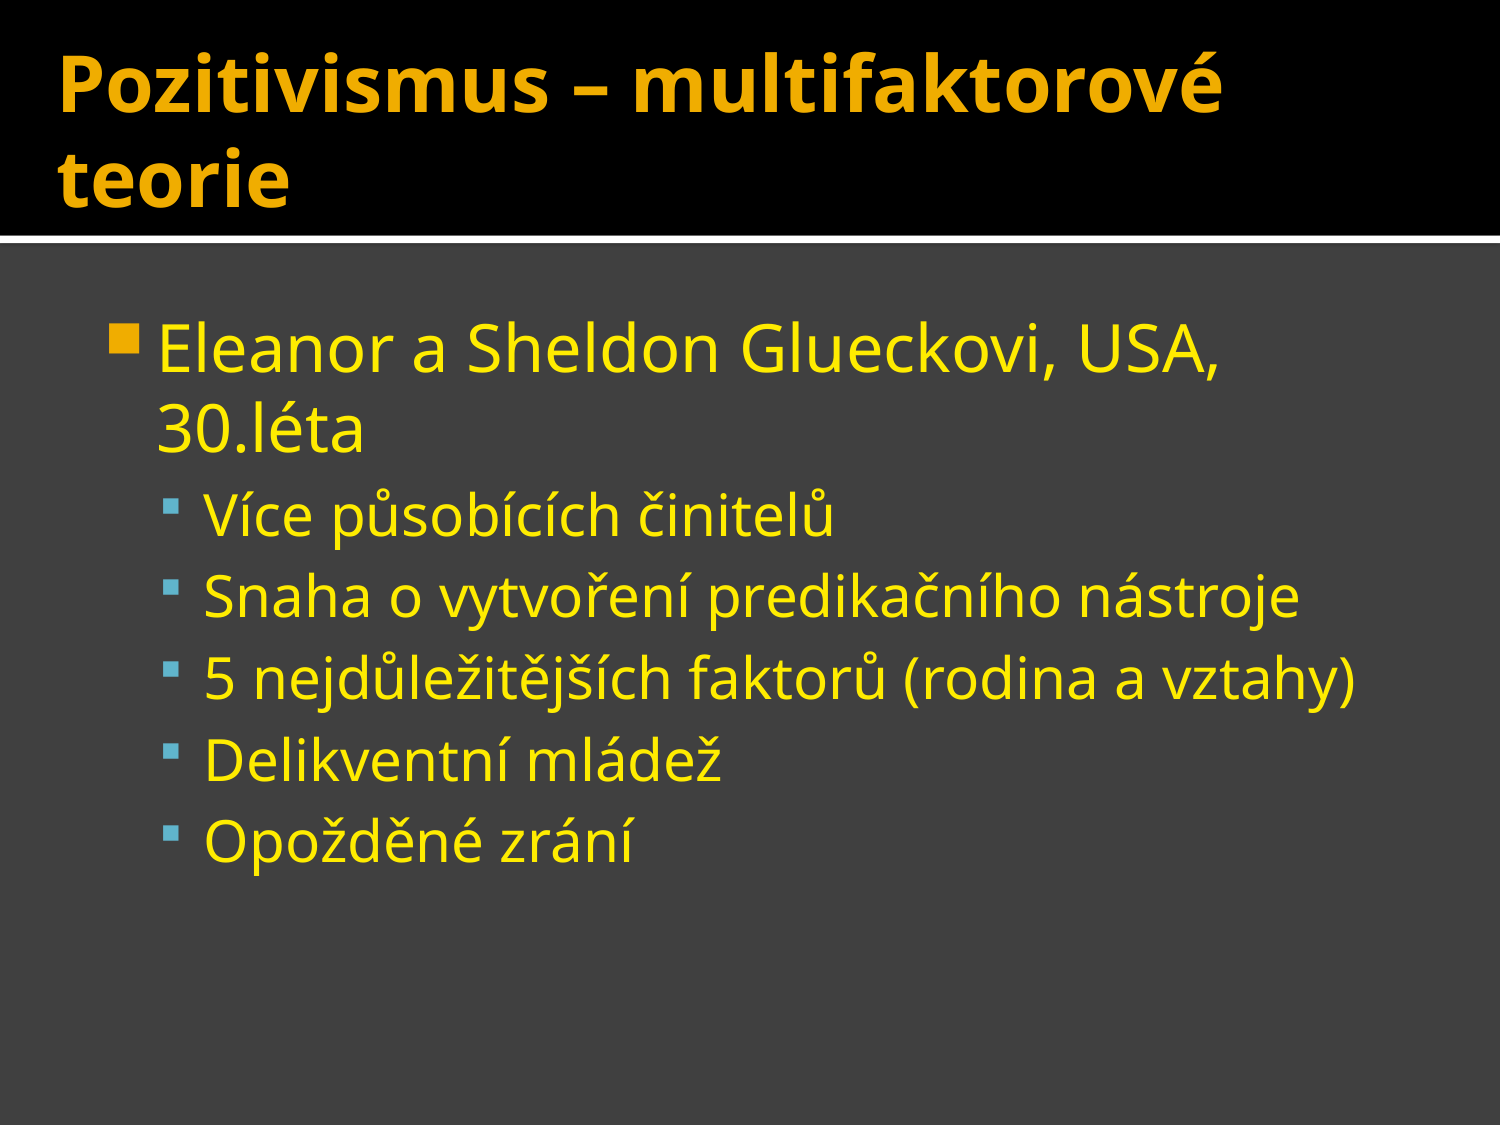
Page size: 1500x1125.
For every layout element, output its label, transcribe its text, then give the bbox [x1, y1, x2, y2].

list Eleanor a Sheldon Glueckovi, USA, 30.léta Více působících činitelů Snaha o vytvoření predikačního nástroje 5 nejdůležitějších faktorů (rodina a vztahy) Delikventní mládež Opožděné zrání [75, 291, 1425, 1050]
title Pozitivismus – multifaktorové teorie [41, 25, 1425, 231]
